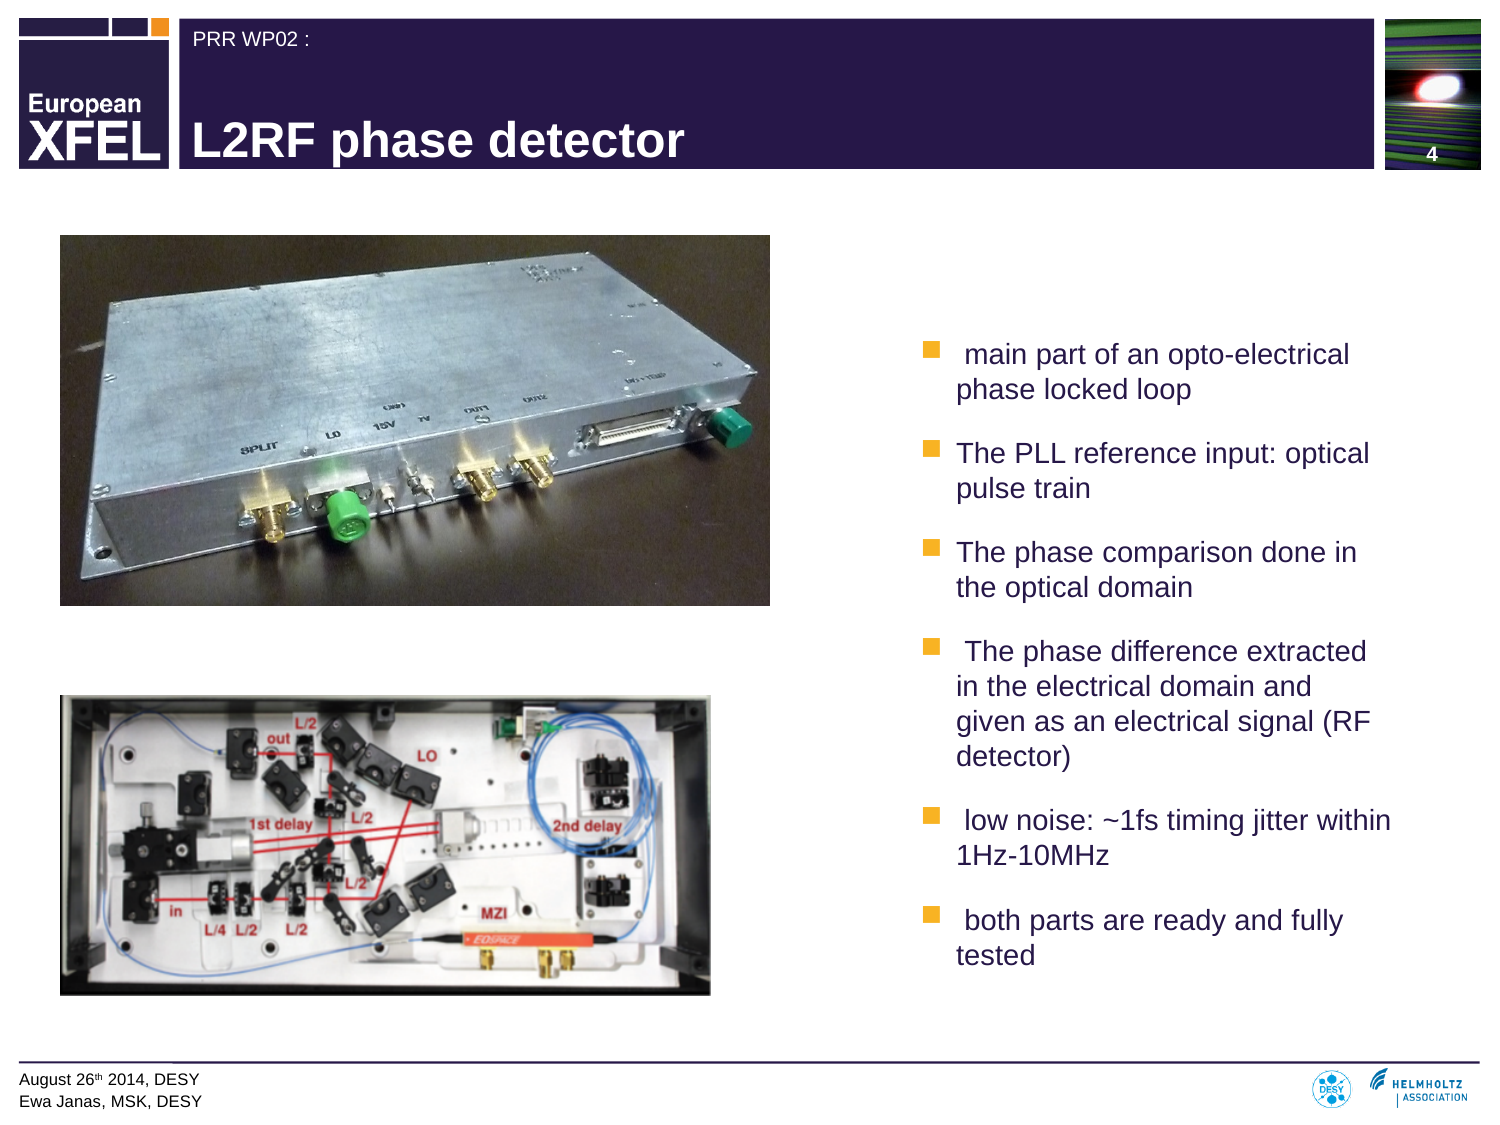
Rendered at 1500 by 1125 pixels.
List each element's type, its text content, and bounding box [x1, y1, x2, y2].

text_box main part of an opto-electrical phase locked loop The PLL reference input: optical pulse train The phase comparison done in the optical domain The phase difference extracted in the electrical domain and given as an electrical signal (RF detector) low noise: ~1fs timing jitter within 1Hz-10MHz both parts are ready and fully tested [905, 328, 1411, 1060]
picture [1370, 1068, 1467, 1108]
picture [60, 235, 770, 606]
slide_number 4 [1384, 18, 1480, 169]
title L2RF phase detector [179, 88, 1375, 168]
picture [60, 695, 711, 996]
picture [1385, 19, 1481, 170]
picture [1310, 1068, 1353, 1110]
footer August 26th 2014, DESY Ewa Janas, MSK, DESY [19, 1067, 955, 1111]
picture [19, 18, 169, 169]
